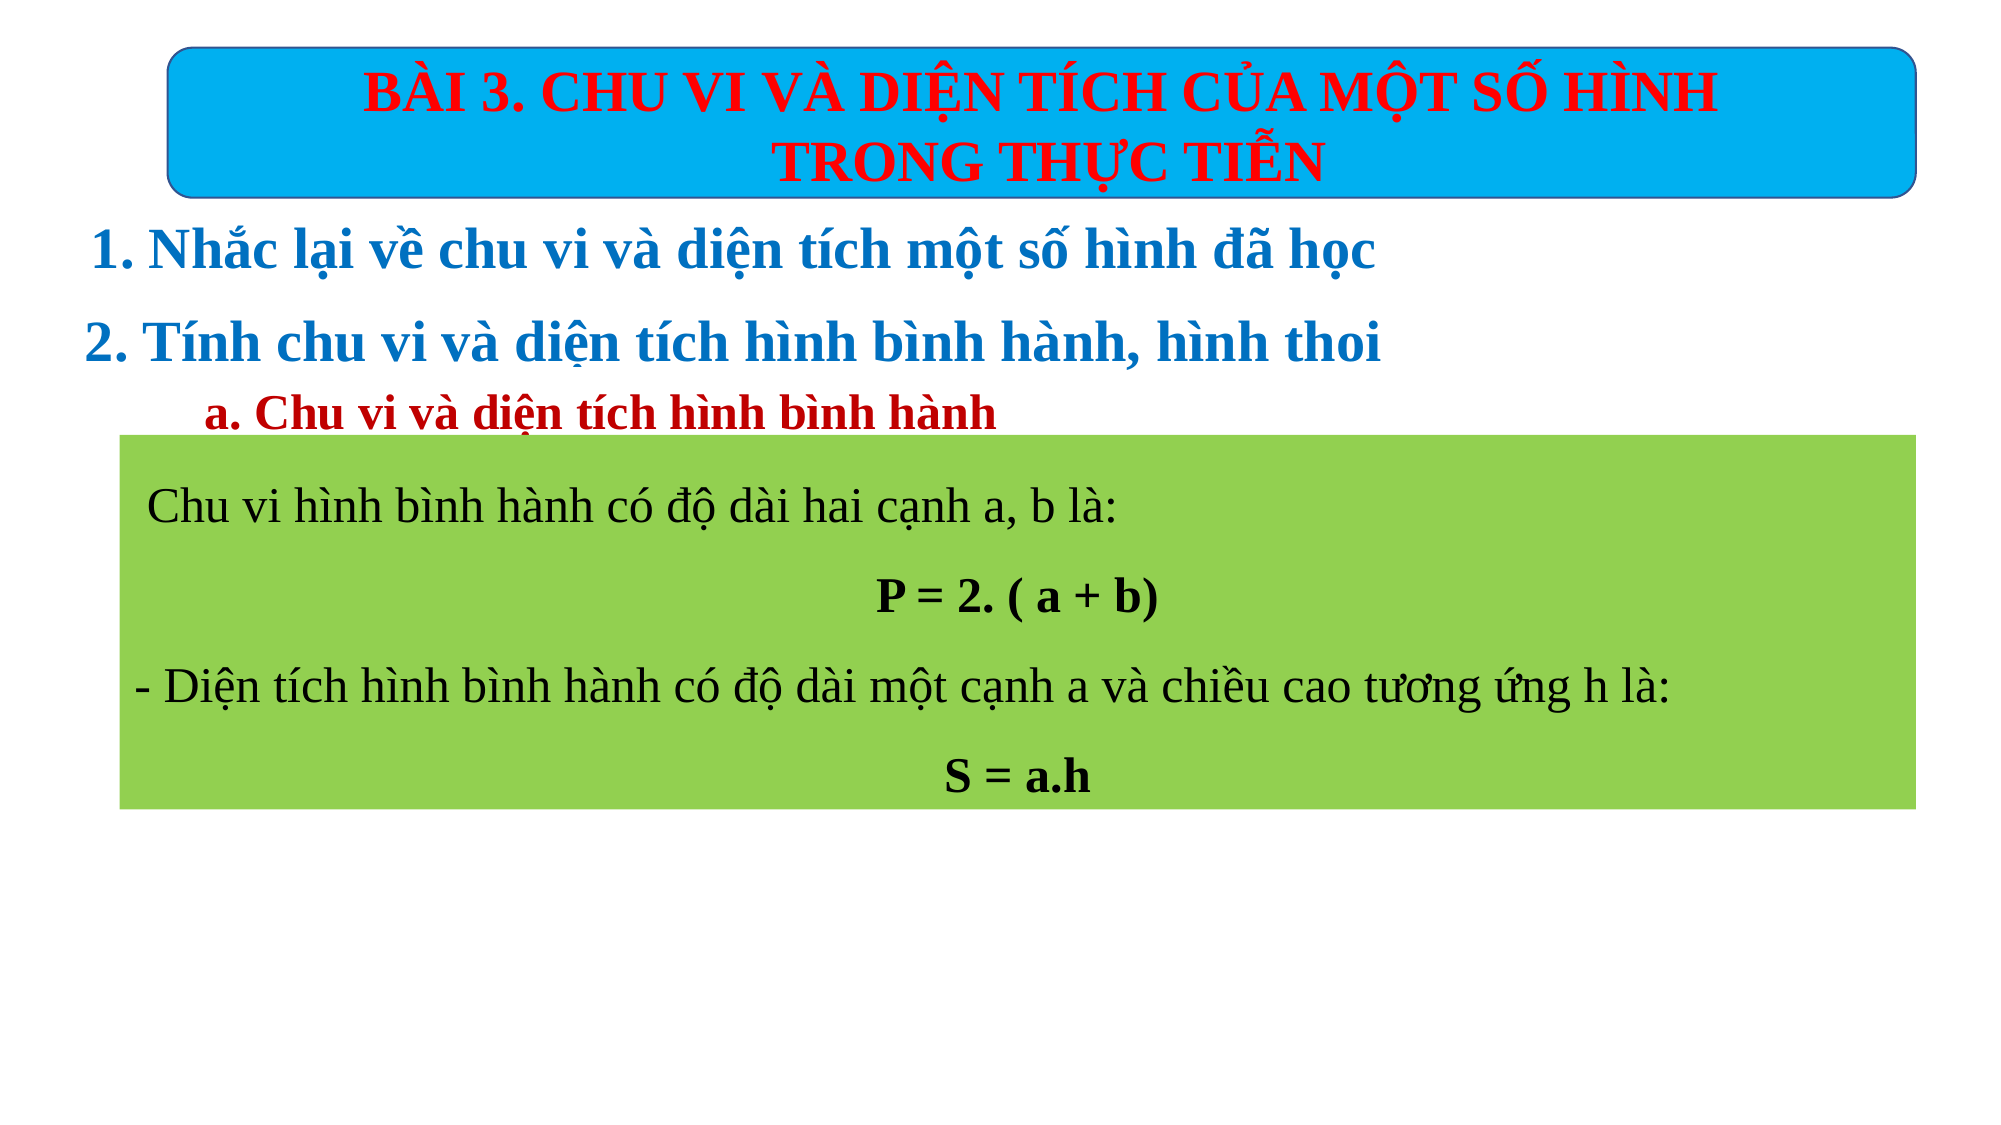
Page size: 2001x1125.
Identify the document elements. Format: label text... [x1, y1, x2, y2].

text_box 1. Nhắc lại về chu vi và diện tích một số hình đã học [26, 204, 1442, 287]
text_box BÀI 3. CHU VI VÀ DIỆN TÍCH CỦA MỘT SỐ HÌNH TRONG THỰC TIỄN [166, 46, 1917, 199]
text_box 2. Tính chu vi và diện tích hình bình hành, hình thoi [26, 296, 1442, 380]
text_box Chu vi hình bình hành có độ dài hai cạnh a, b là: P = 2. ( a + b) - Diện tích hình bình hành có độ dài một cạnh a và chiều cao tương ứng h là: S = a.h [119, 434, 1916, 810]
text_box a. Chu vi và diện tích hình bình hành [159, 367, 1043, 434]
